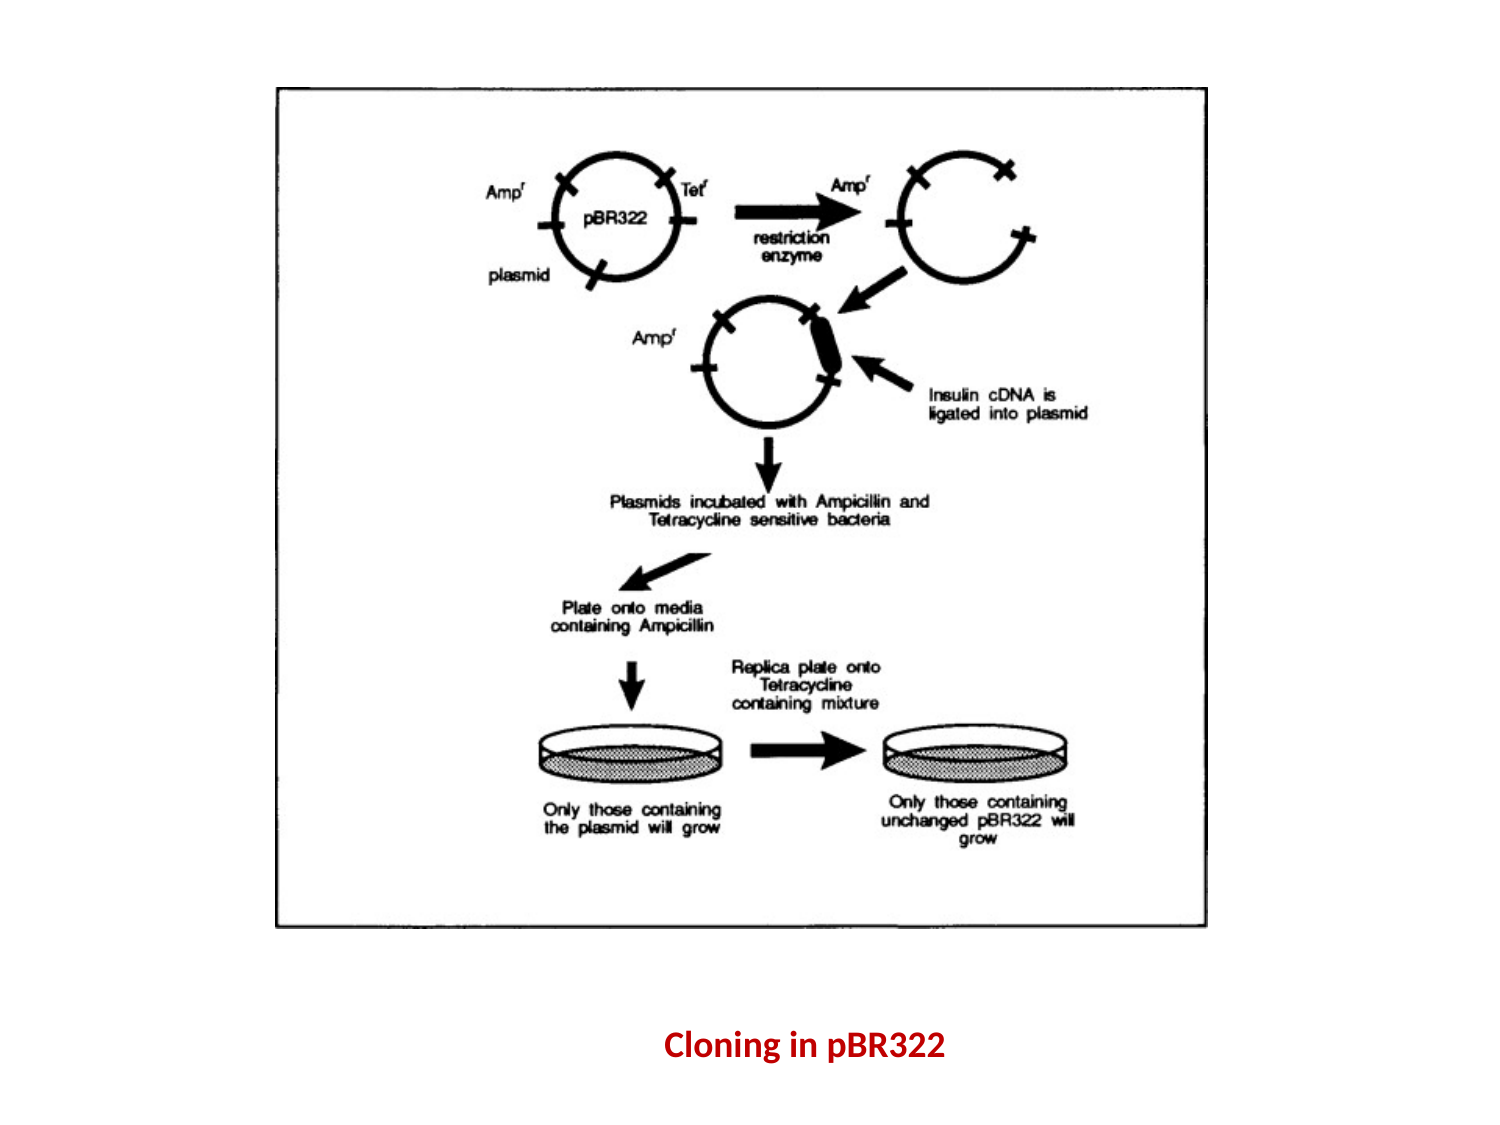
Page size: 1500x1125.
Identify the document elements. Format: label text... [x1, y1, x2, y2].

text_box Cloning in pBR322 [649, 1012, 961, 1073]
picture [274, 87, 1209, 929]
